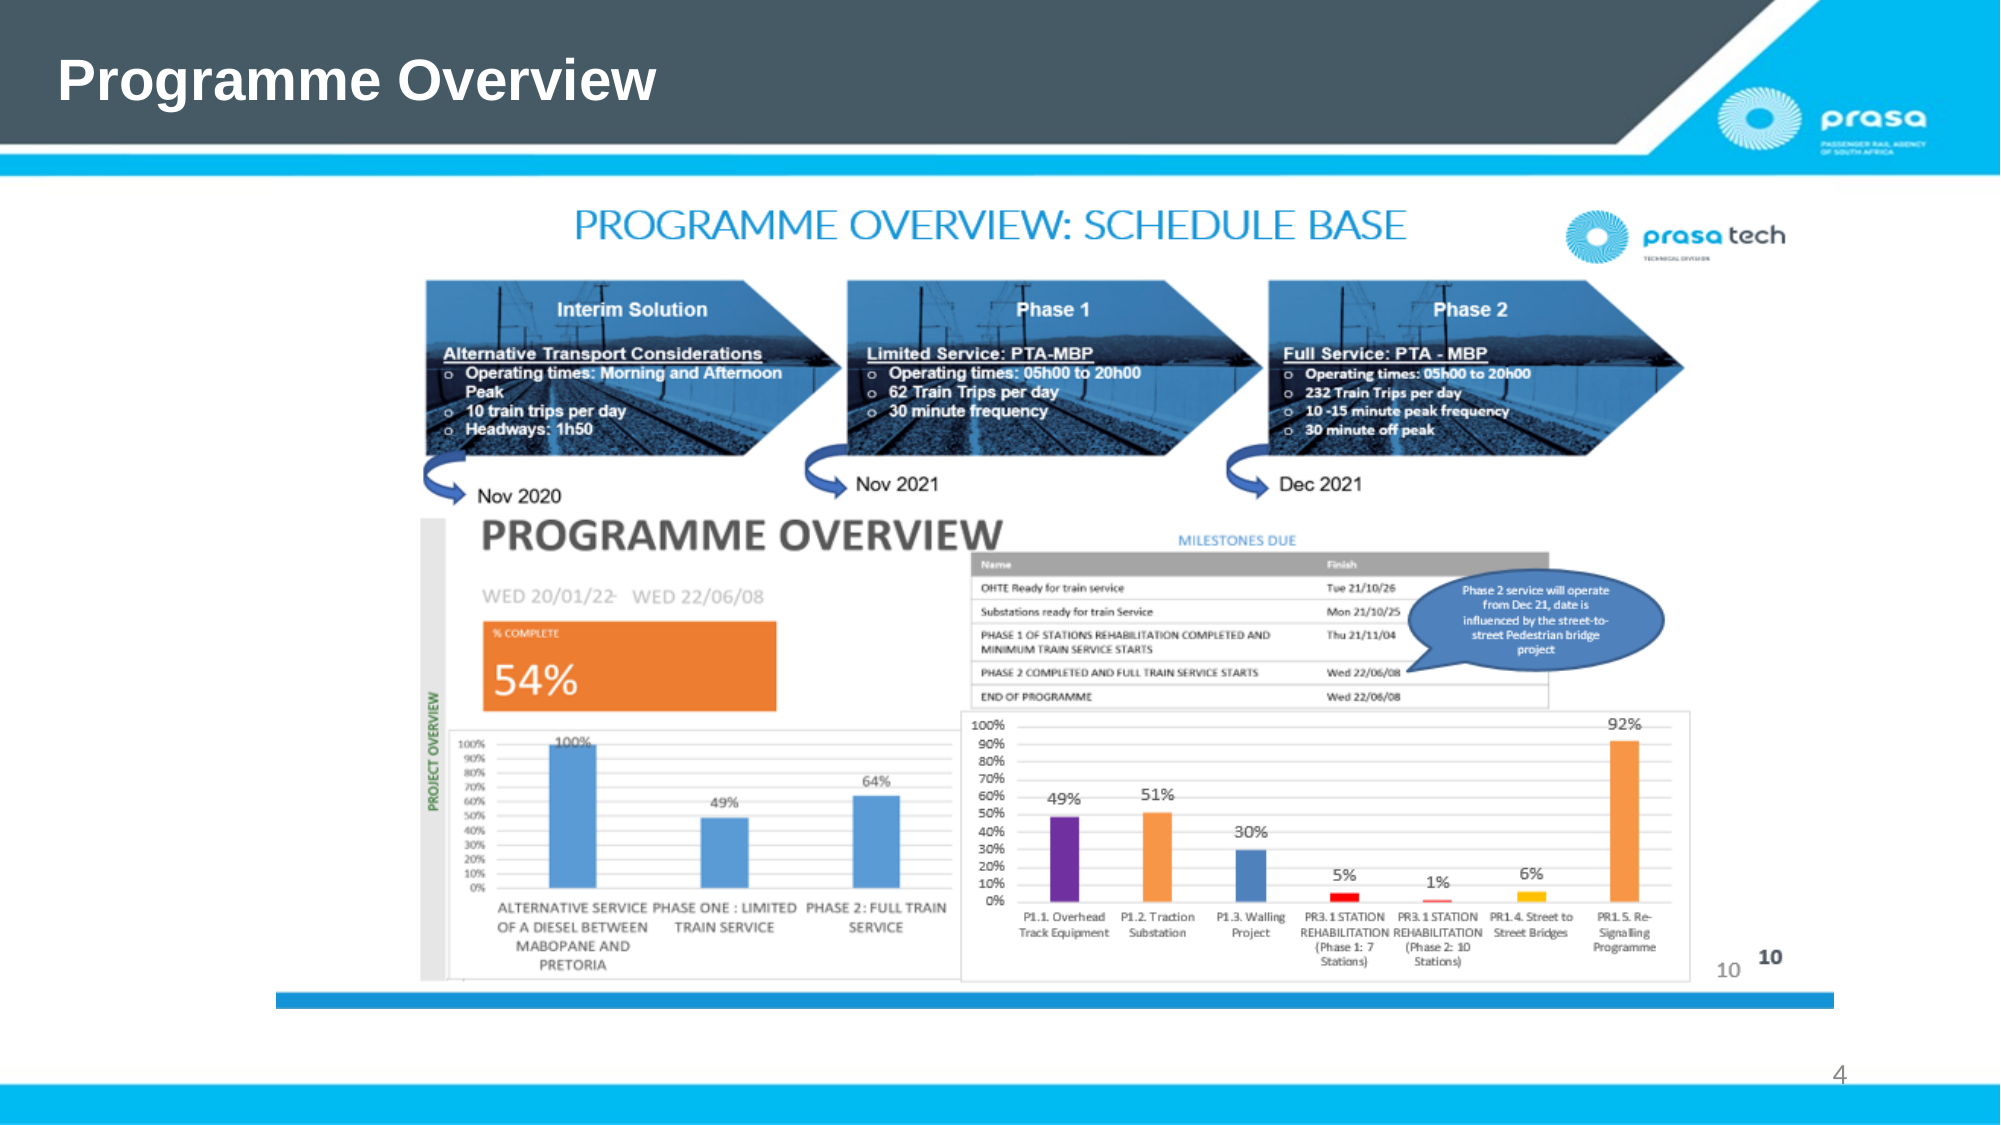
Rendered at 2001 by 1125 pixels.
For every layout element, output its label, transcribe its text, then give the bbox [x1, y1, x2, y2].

list [63, 210, 1758, 1043]
picture [0, 174, 2000, 1085]
picture [0, 0, 1820, 156]
picture [1718, 87, 1802, 150]
slide_number 4 [1412, 1042, 1863, 1103]
picture [1820, 110, 1928, 131]
picture [1820, 141, 1926, 155]
title Programme Overview [42, 24, 1634, 139]
